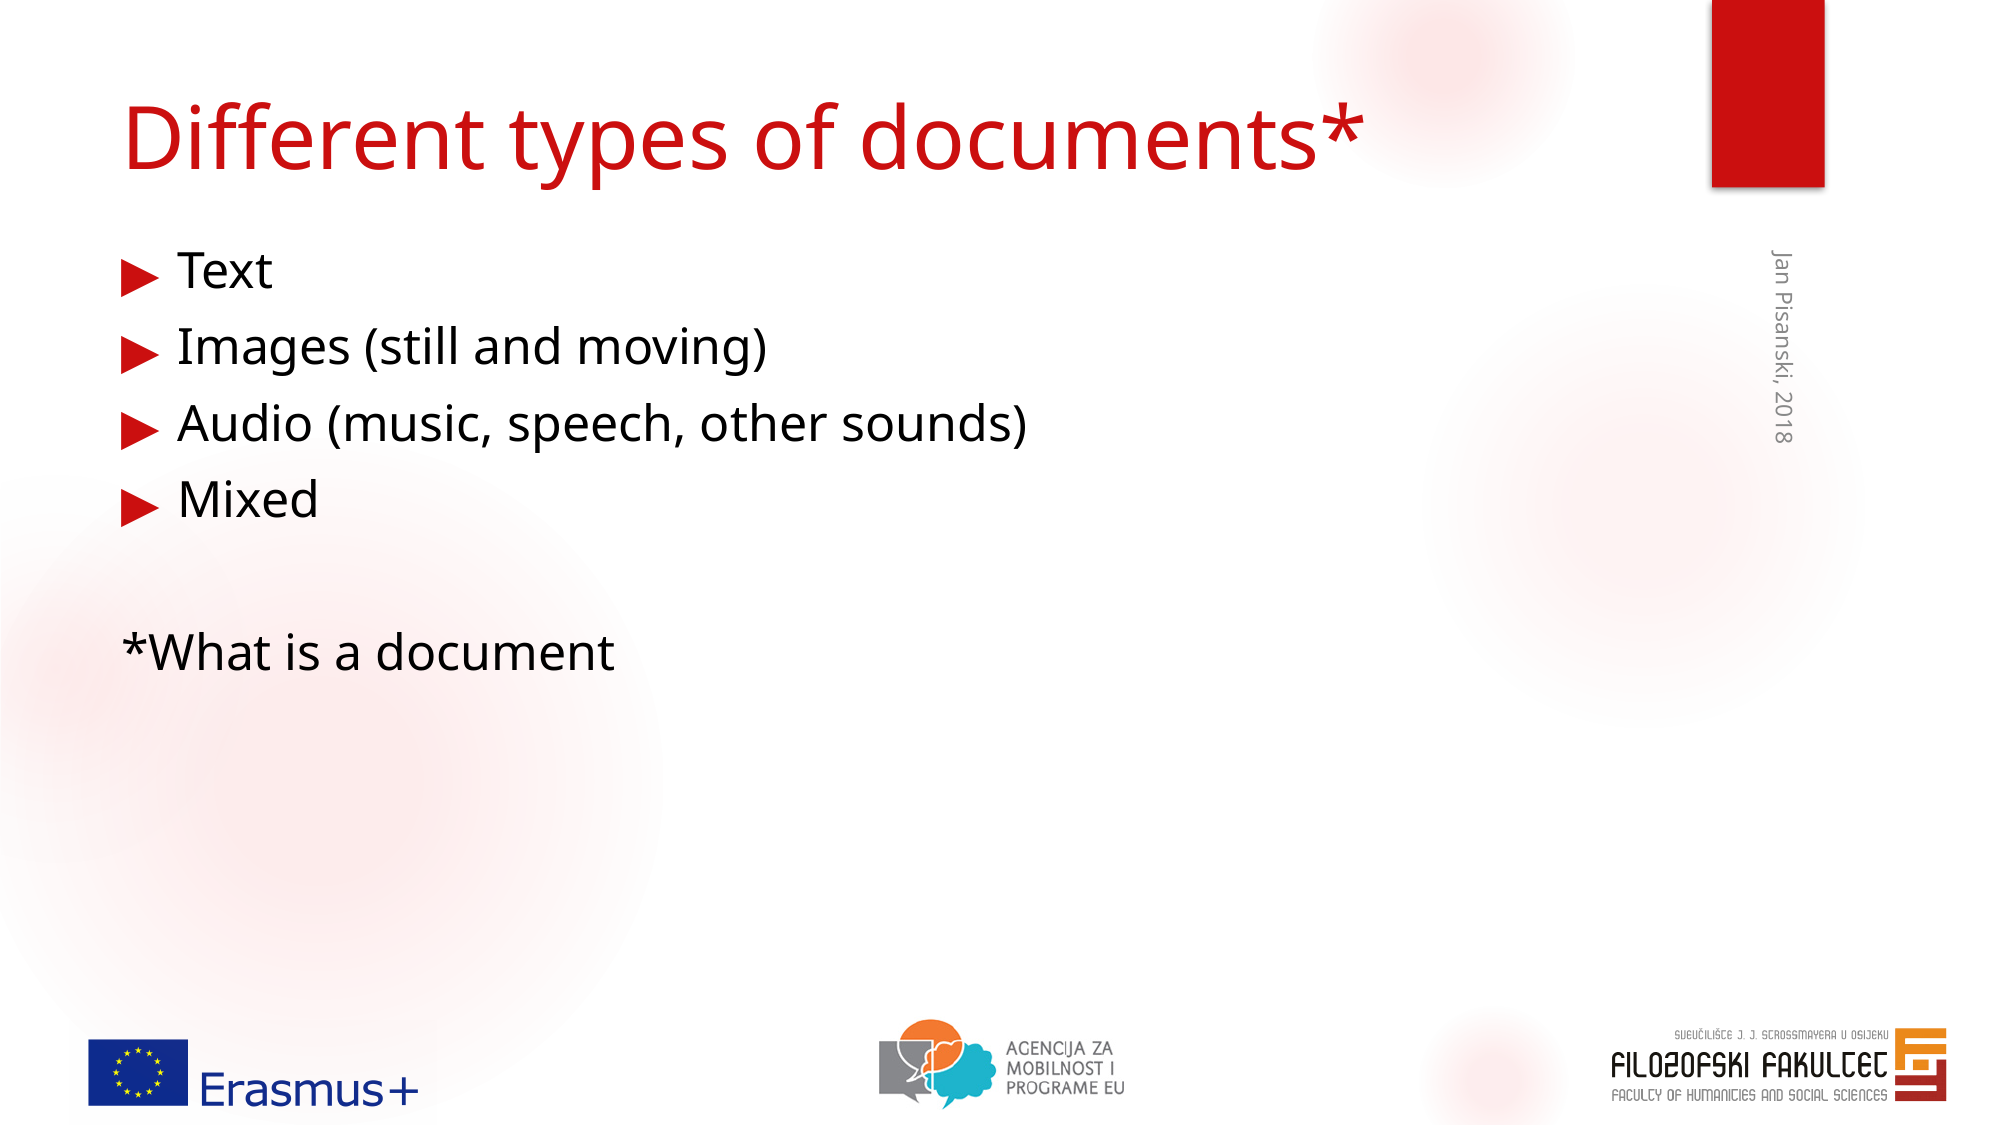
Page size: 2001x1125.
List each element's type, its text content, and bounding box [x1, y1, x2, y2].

picture [1610, 1017, 1951, 1112]
picture [879, 1043, 1140, 1125]
title Different types of documents* [106, 74, 1649, 237]
picture [69, 1020, 437, 1125]
footer Jan Pisanski, 2018 [1760, 237, 1811, 871]
list Text Images (still and moving) Audio (music, speech, other sounds) Mixed *What is a document [106, 237, 1863, 1043]
